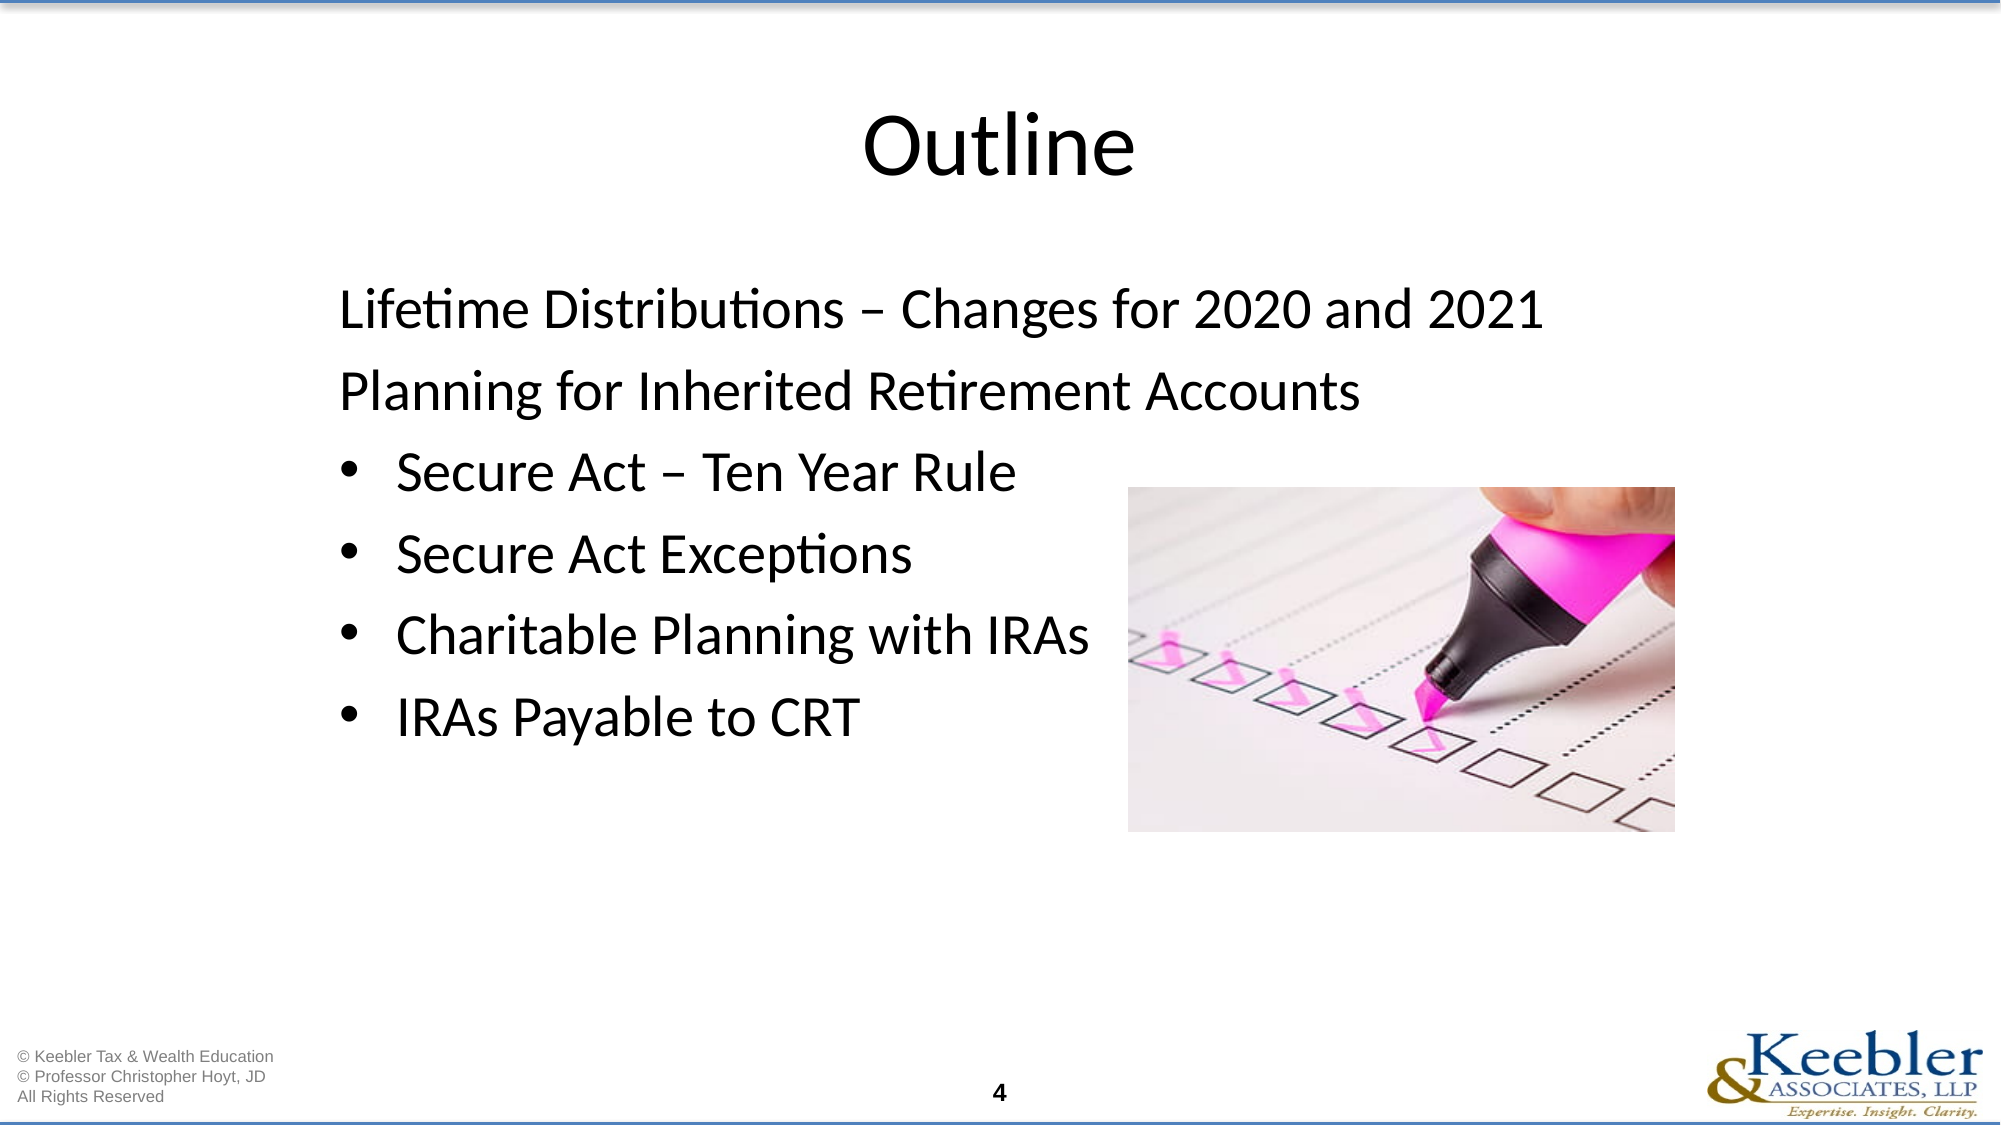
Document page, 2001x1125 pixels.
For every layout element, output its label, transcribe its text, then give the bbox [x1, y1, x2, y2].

picture [1707, 1030, 1983, 1119]
title Outline [99, 45, 1900, 233]
picture [1127, 487, 1676, 832]
list Lifetime Distributions – Changes for 2020 and 2021 Planning for Inherited Retirement Accounts Secure Act – Ten Year Rule Secure Act Exceptions Charitable Planning with IRAs IRAs Payable to CRT [324, 262, 1675, 934]
